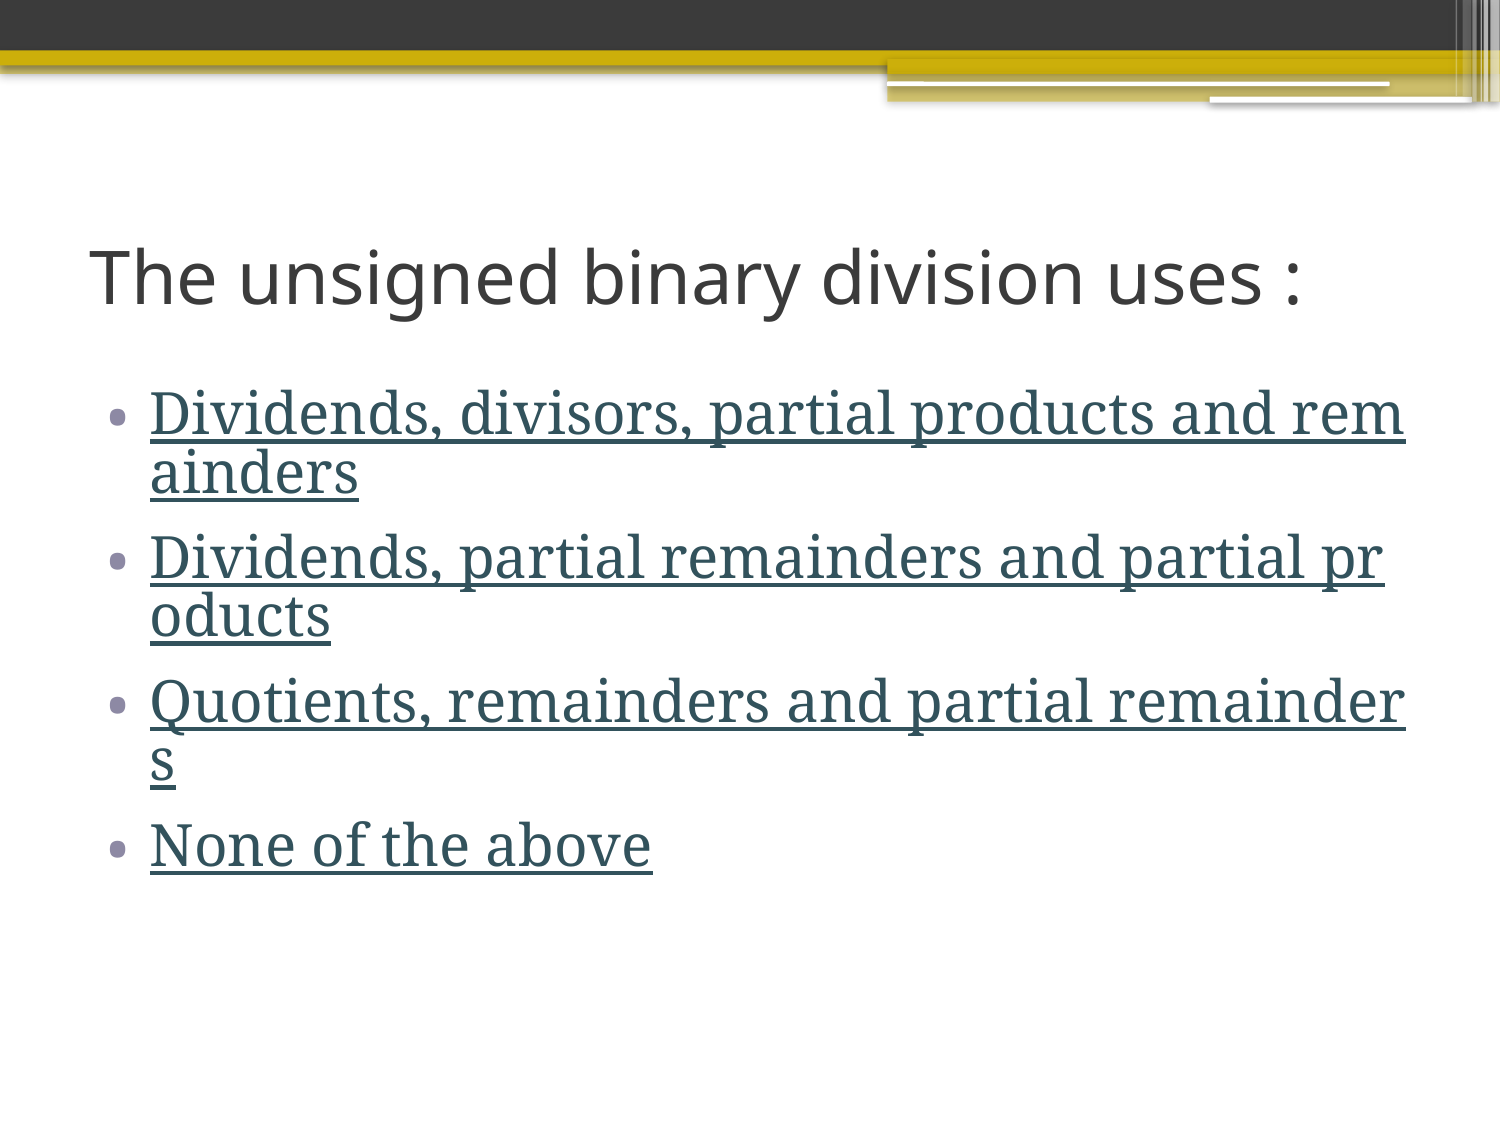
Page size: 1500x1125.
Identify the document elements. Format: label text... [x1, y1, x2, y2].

title The unsigned binary division uses : [75, 187, 1425, 363]
list Dividends, divisors, partial products and remainders Dividends, partial remainders and partial products Quotients, remainders and partial remainders None of the above [75, 368, 1425, 1079]
